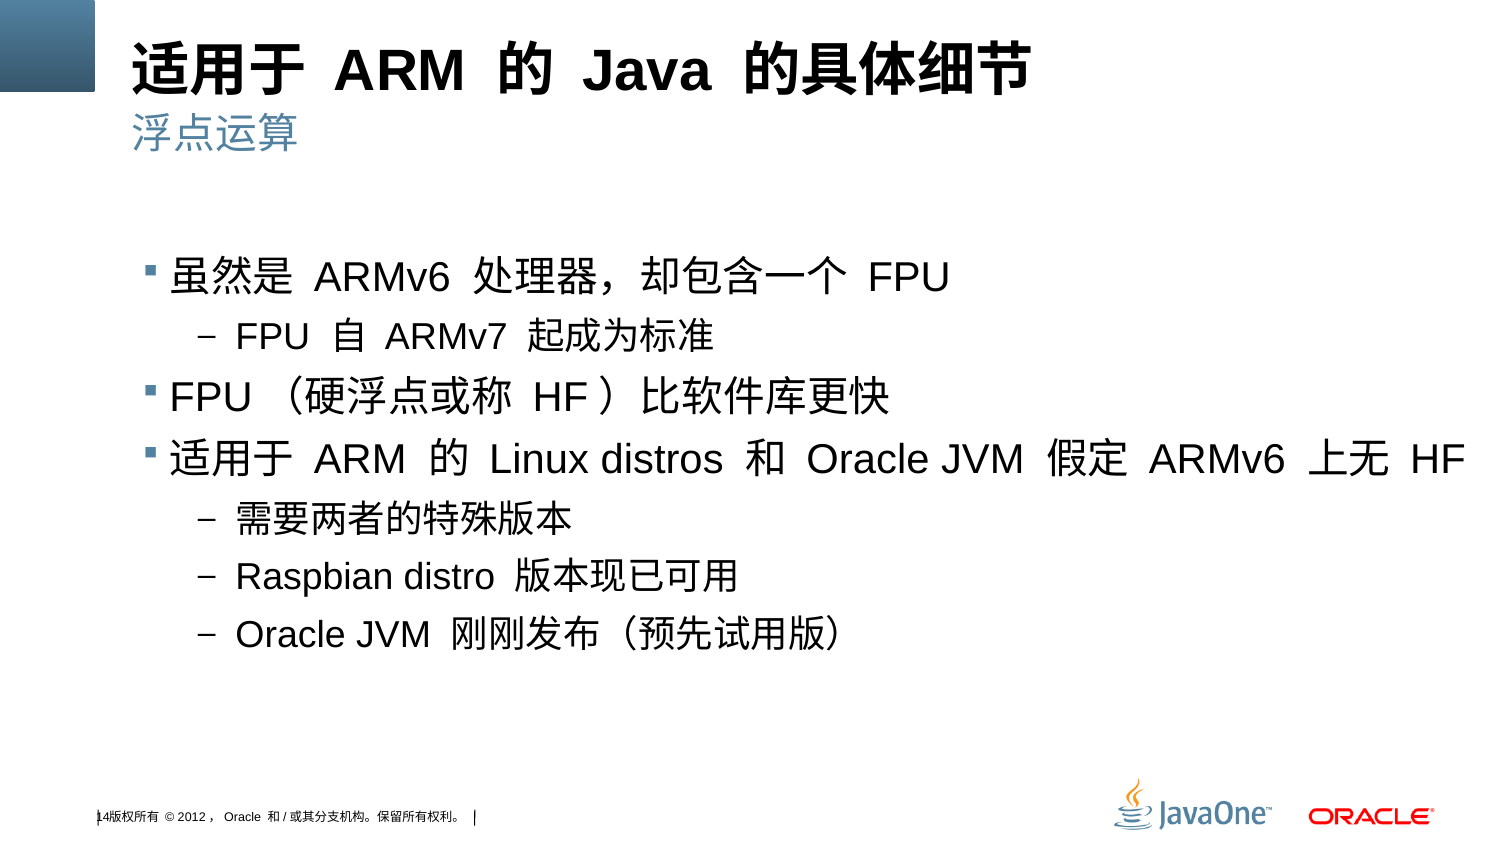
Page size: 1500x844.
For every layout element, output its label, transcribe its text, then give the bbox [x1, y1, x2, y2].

picture [1293, 792, 1445, 840]
picture [1097, 761, 1288, 844]
list 虽然是 ARMv6 处理器，却包含一个 FPU FPU 自 ARMv7 起成为标准 FPU（硬浮点或称 HF）比软件库更快 适用于 ARM 的 Linux distros 和 Oracle JVM 假定 ARMv6 上无 HF 需要两者的特殊版本 Raspbian distro 版本现已可用 Oracle JVM 刚刚发布（预先试用版） [131, 249, 1482, 753]
title 适用于 ARM 的 Java 的具体细节 [131, 40, 1482, 106]
list 浮点运算 [131, 106, 1482, 157]
